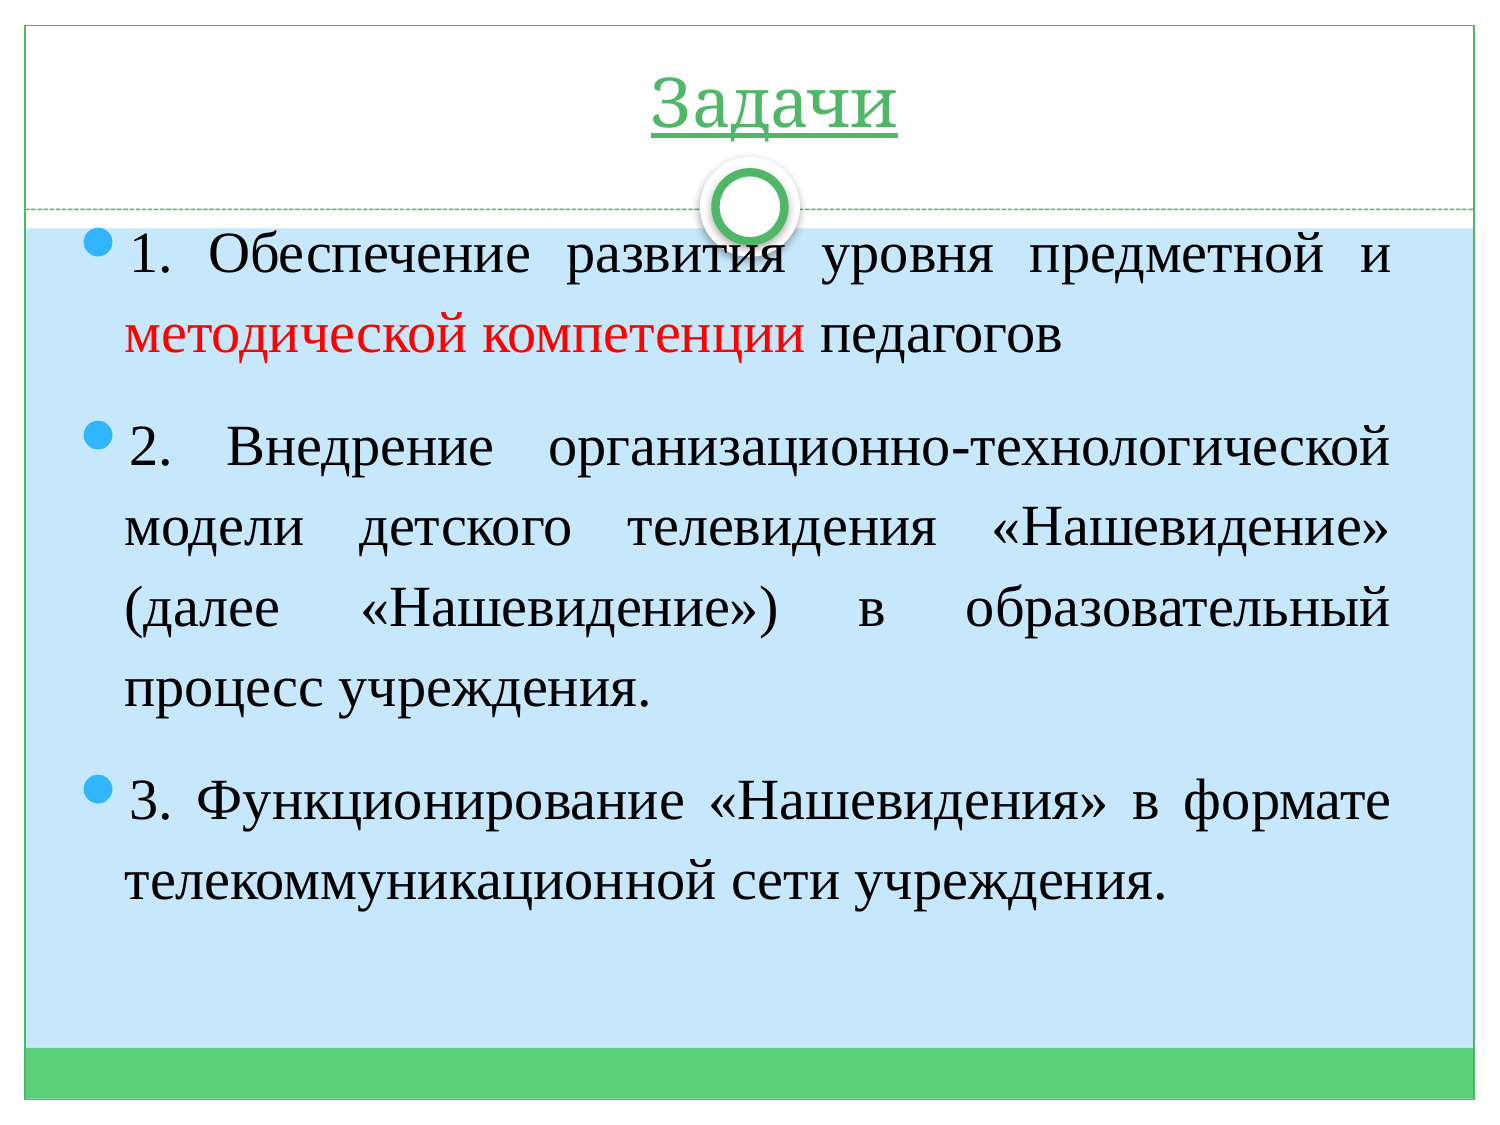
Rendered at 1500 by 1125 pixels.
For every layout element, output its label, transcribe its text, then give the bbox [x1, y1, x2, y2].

title Задачи [159, 0, 1390, 149]
list 1. Обеспечение развития уровня предметной и методической компетенции педагогов 2. Внедрение организационно-технологической модели детского телевидения «Нашевидение» (далее «Нашевидение») в образовательный процесс учреждения. 3. Функционирование «Нашевидения» в формате телекоммуникационной сети учреждения. [64, 196, 1407, 1025]
